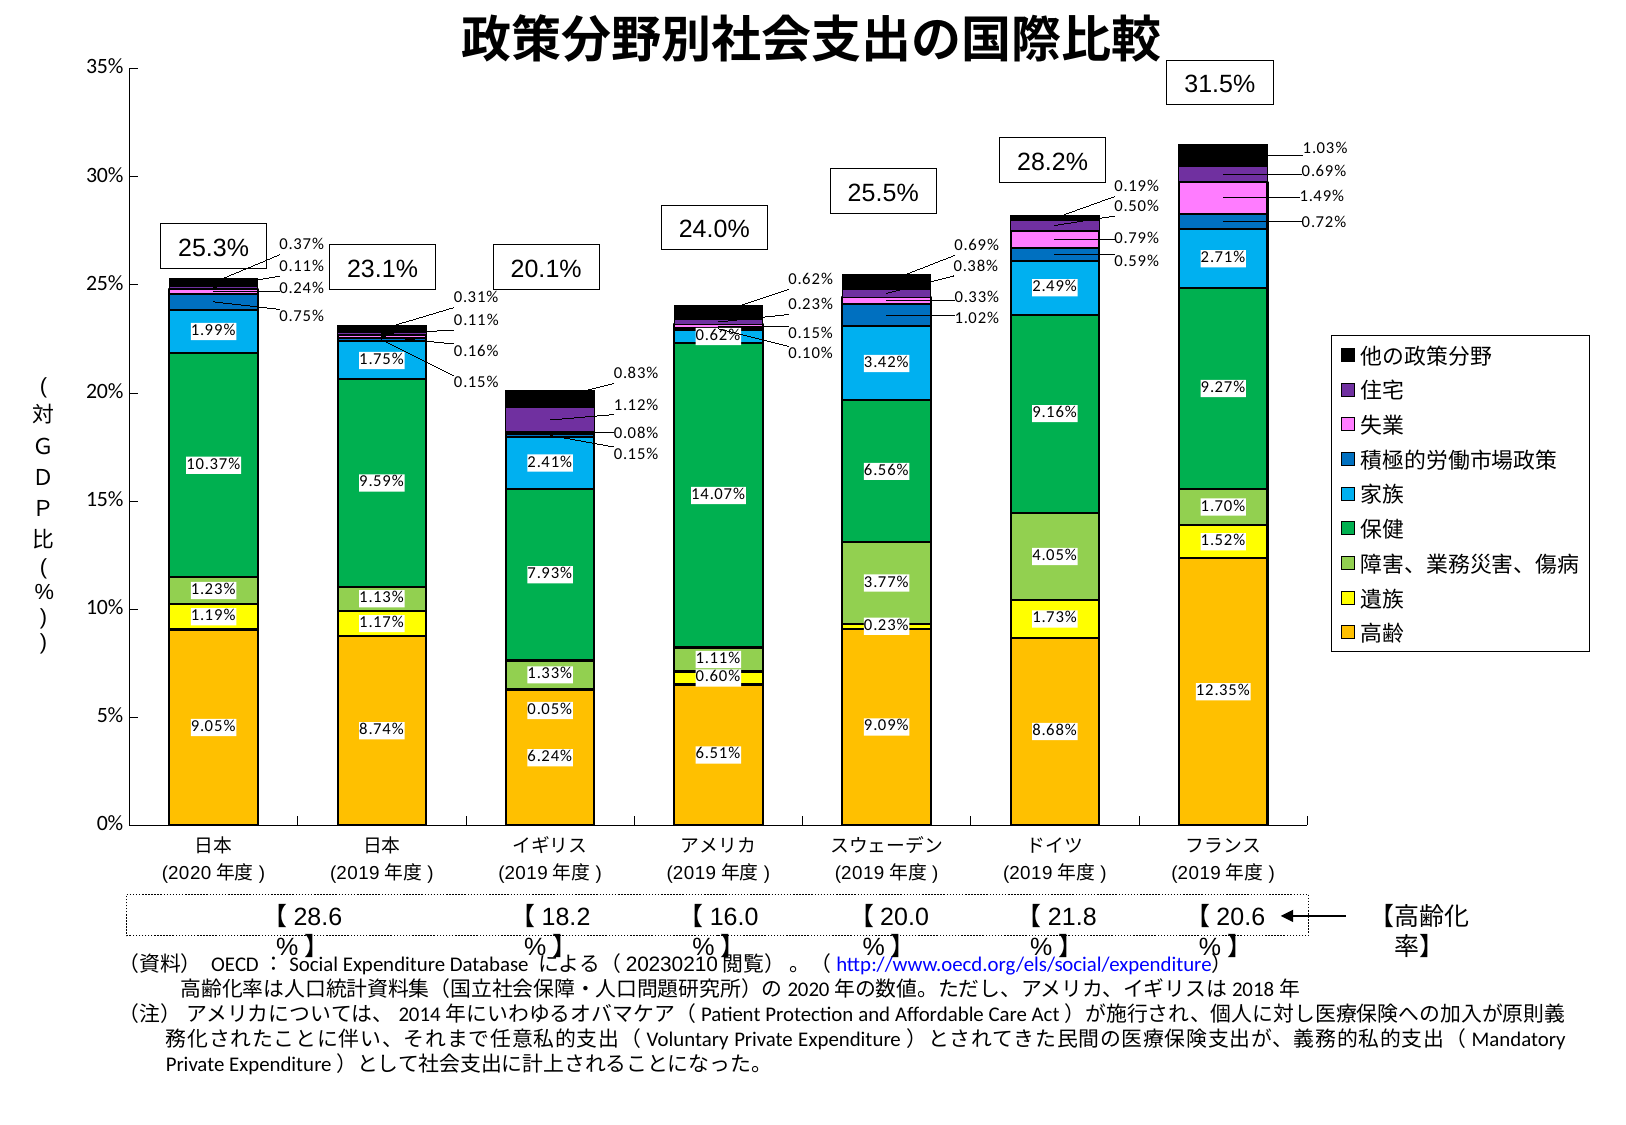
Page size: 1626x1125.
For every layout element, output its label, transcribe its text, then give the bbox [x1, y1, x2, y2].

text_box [3, 56, 1616, 926]
text_box 【16.0%】 [653, 936, 784, 968]
text_box [124, 933, 1311, 938]
text_box 【高齢化率】 [1336, 933, 1503, 943]
text_box 【20.0%】 [824, 936, 955, 968]
text_box 【18.2%】 [485, 936, 616, 968]
text_box 【20.6%】 [1160, 936, 1291, 968]
text_box 政策分野別社会支出の国際比較 [0, 0, 1625, 76]
text_box （資料） OECD：Social Expenditure Database による（20230210閲覧） 。（http://www.oecd.org/els/social/expenditure） 高齢化率は人口統計資料集（国立社会保障・人口問題研究所）の2020年の数値。ただし、アメリカ、イギリスは2018年 （注） アメリカについては、2014年にいわゆるオバマケア（Patient Protection and Affordable Care Act）が施行され、個人に対し医療保険への加入が原則義務化されたことに伴い、それまで任意私的支出（Voluntary Private Expenditure）とされてきた民間の医療保険支出が、義務的私的支出（Mandatory Private Expenditure）として社会支出に計上されることになった。 [103, 943, 1581, 1084]
text_box 【21.8%】 [991, 936, 1122, 968]
text_box 【28.6%】 [237, 936, 368, 968]
